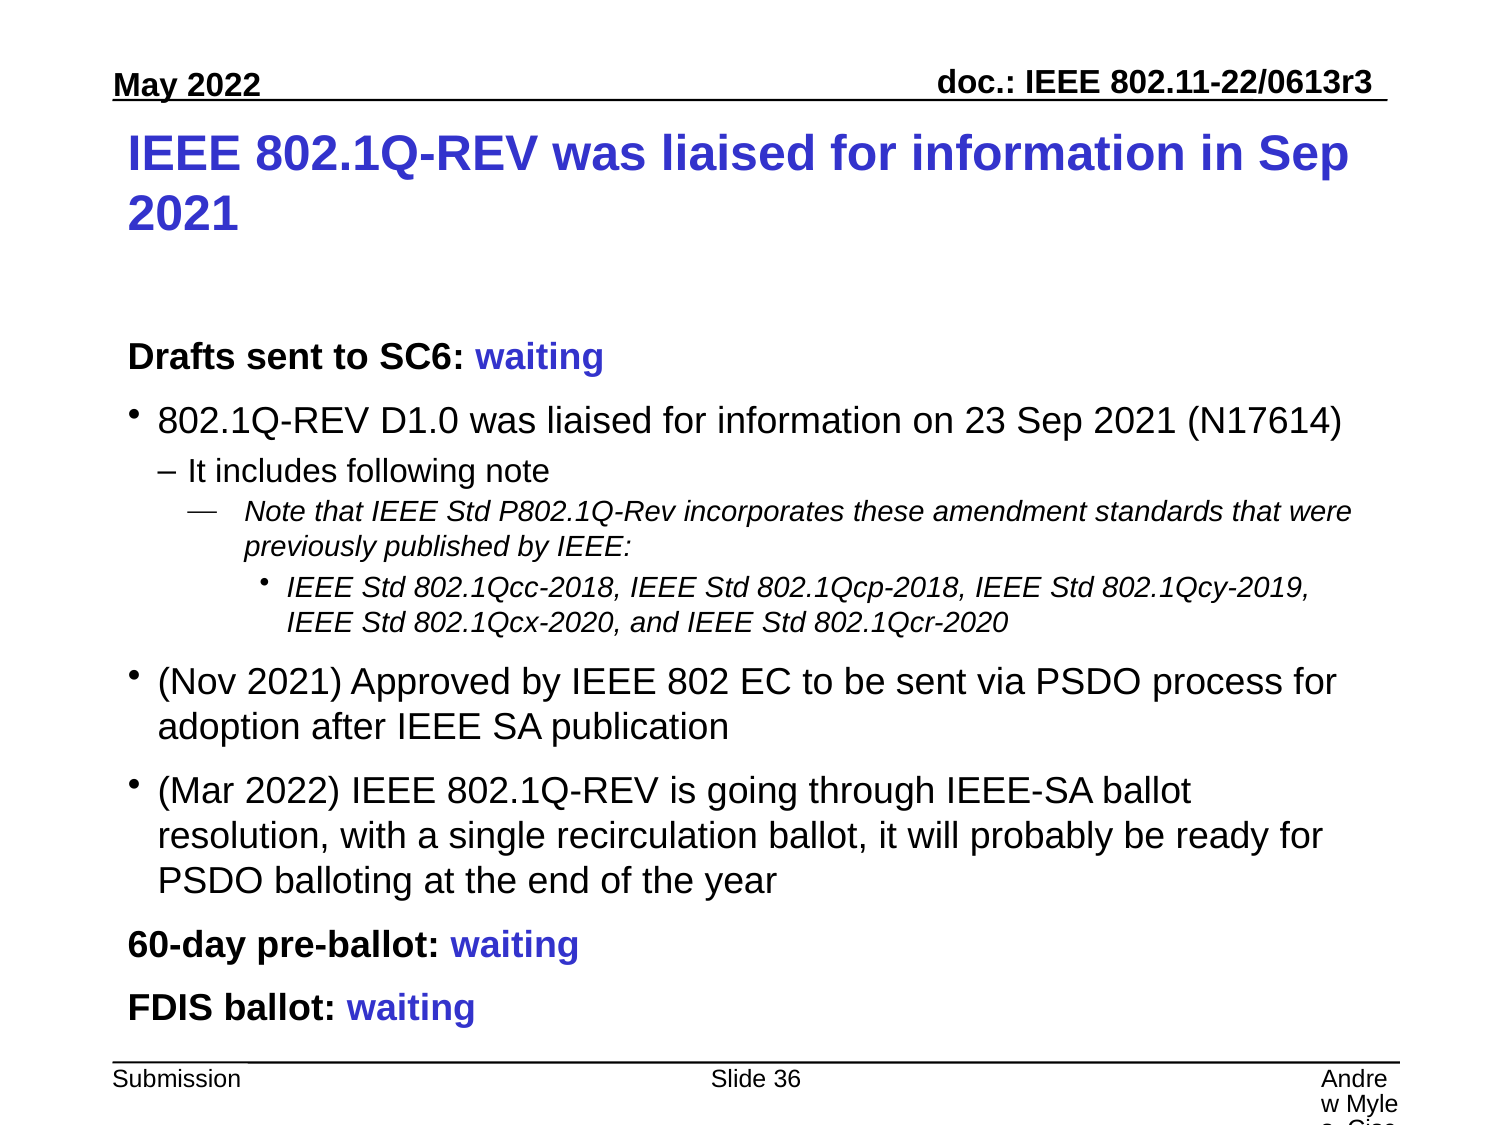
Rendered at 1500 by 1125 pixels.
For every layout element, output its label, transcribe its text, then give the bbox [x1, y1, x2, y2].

footer Andrew Myles, Cisco [1320, 1061, 1402, 1093]
title IEEE 802.1Q-REV was liaised for information in Sep 2021 [112, 112, 1388, 288]
list Drafts sent to SC6: waiting 802.1Q-REV D1.0 was liaised for information on 23 Sep 2021 (N17614) It includes following note Note that IEEE Std P802.1Q-Rev incorporates these amendment standards that were previously published by IEEE: IEEE Std 802.1Qcc-2018, IEEE Std 802.1Qcp-2018, IEEE Std 802.1Qcy-2019, IEEE Std 802.1Qcx-2020, and IEEE Std 802.1Qcr-2020 (Nov 2021) Approved by IEEE 802 EC to be sent via PSDO process for adoption after IEEE SA publication (Mar 2022) IEEE 802.1Q-REV is going through IEEE-SA ballot resolution, with a single recirculation ballot, it will probably be ready for PSDO balloting at the end of the year 60-day pre-ballot: waiting FDIS ballot: waiting [112, 324, 1388, 1000]
slide_number Slide 36 [709, 1061, 803, 1093]
